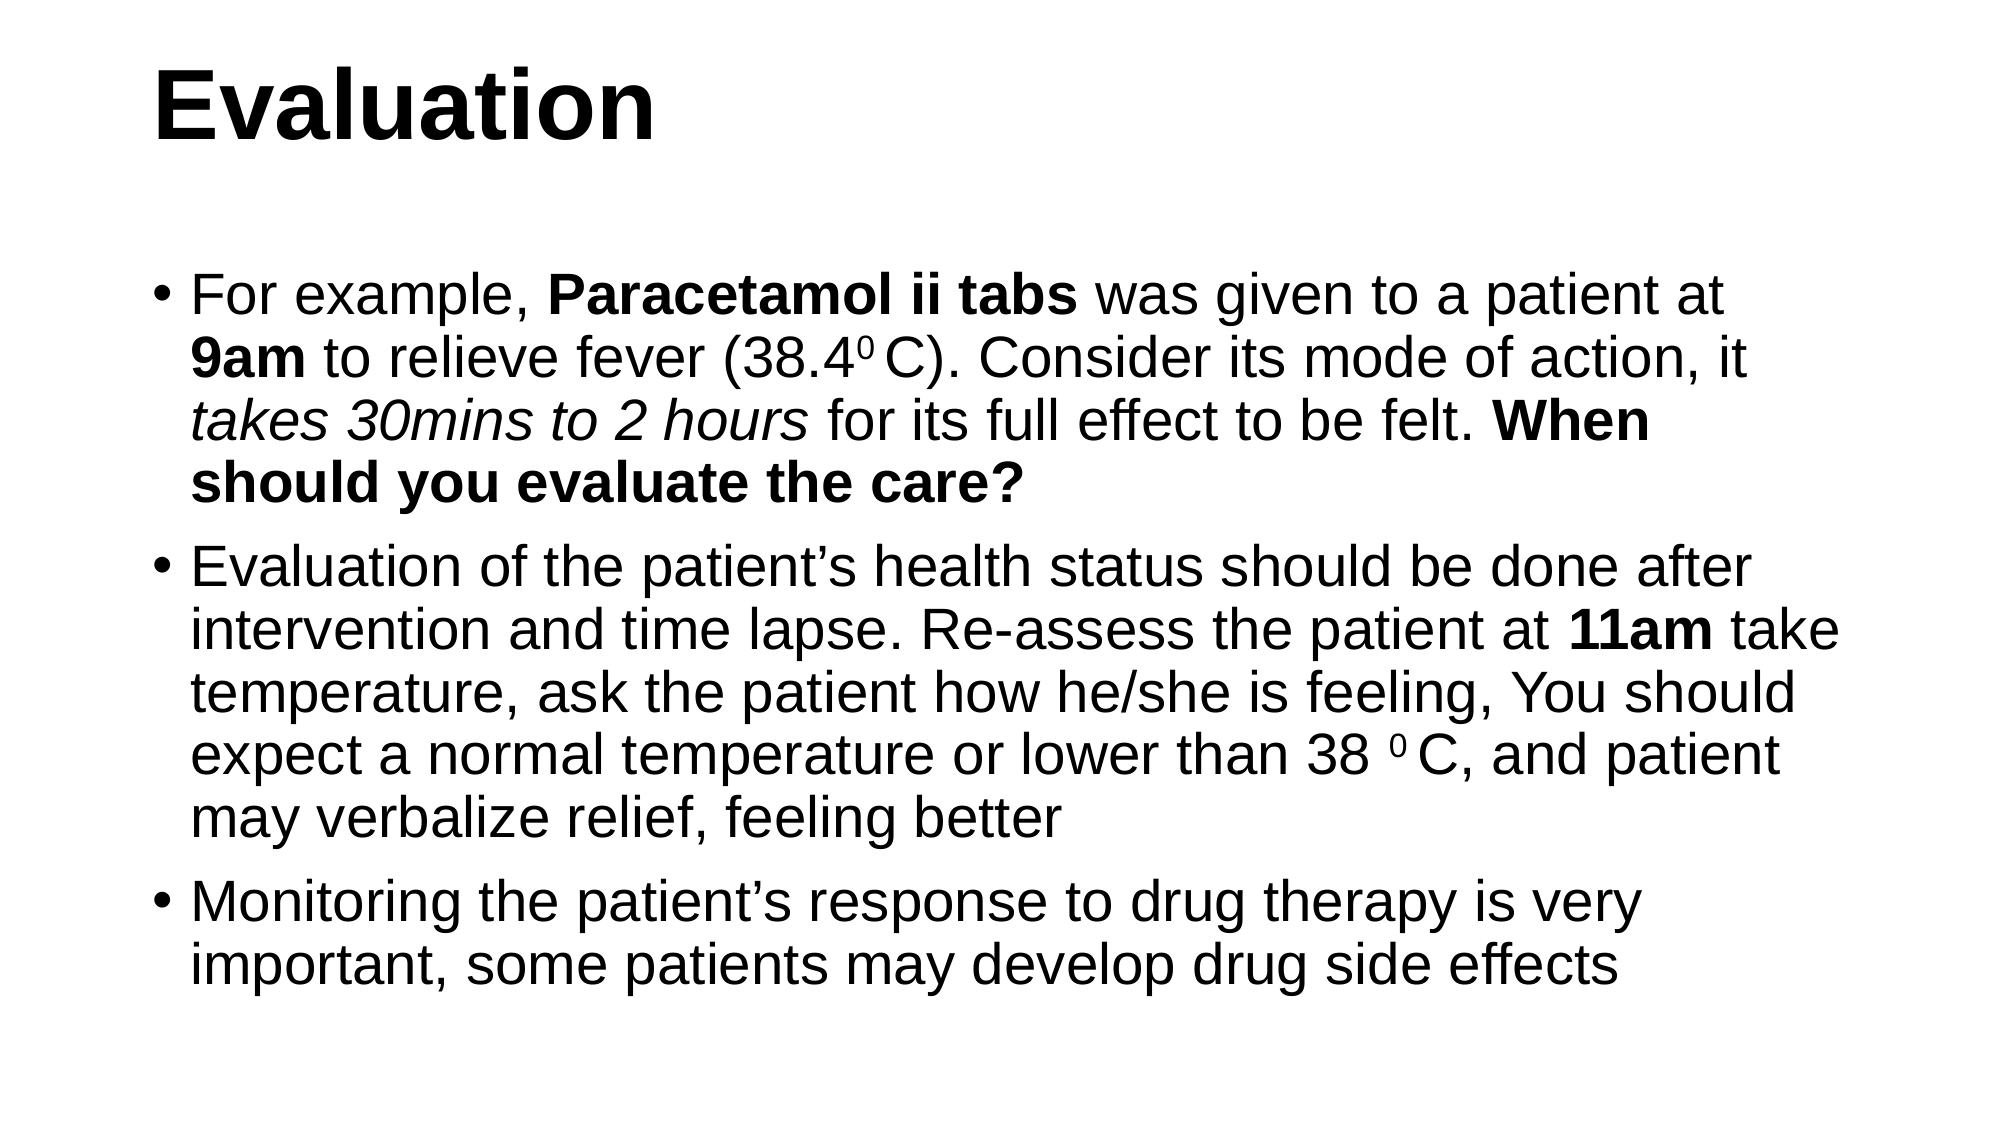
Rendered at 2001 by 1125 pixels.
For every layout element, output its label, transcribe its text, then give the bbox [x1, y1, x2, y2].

title Evaluation [137, 26, 1863, 200]
list For example, Paracetamol ii tabs was given to a patient at 9am to relieve fever (38.40 C). Consider its mode of action, it takes 30mins to 2 hours for its full effect to be felt. When should you evaluate the care? Evaluation of the patient’s health status should be done after intervention and time lapse. Re-assess the patient at 11am take temperature, ask the patient how he/she is feeling, You should expect a normal temperature or lower than 38 0 C, and patient may verbalize relief, feeling better Monitoring the patient’s response to drug therapy is very important, some patients may develop drug side effects [137, 256, 1863, 1014]
